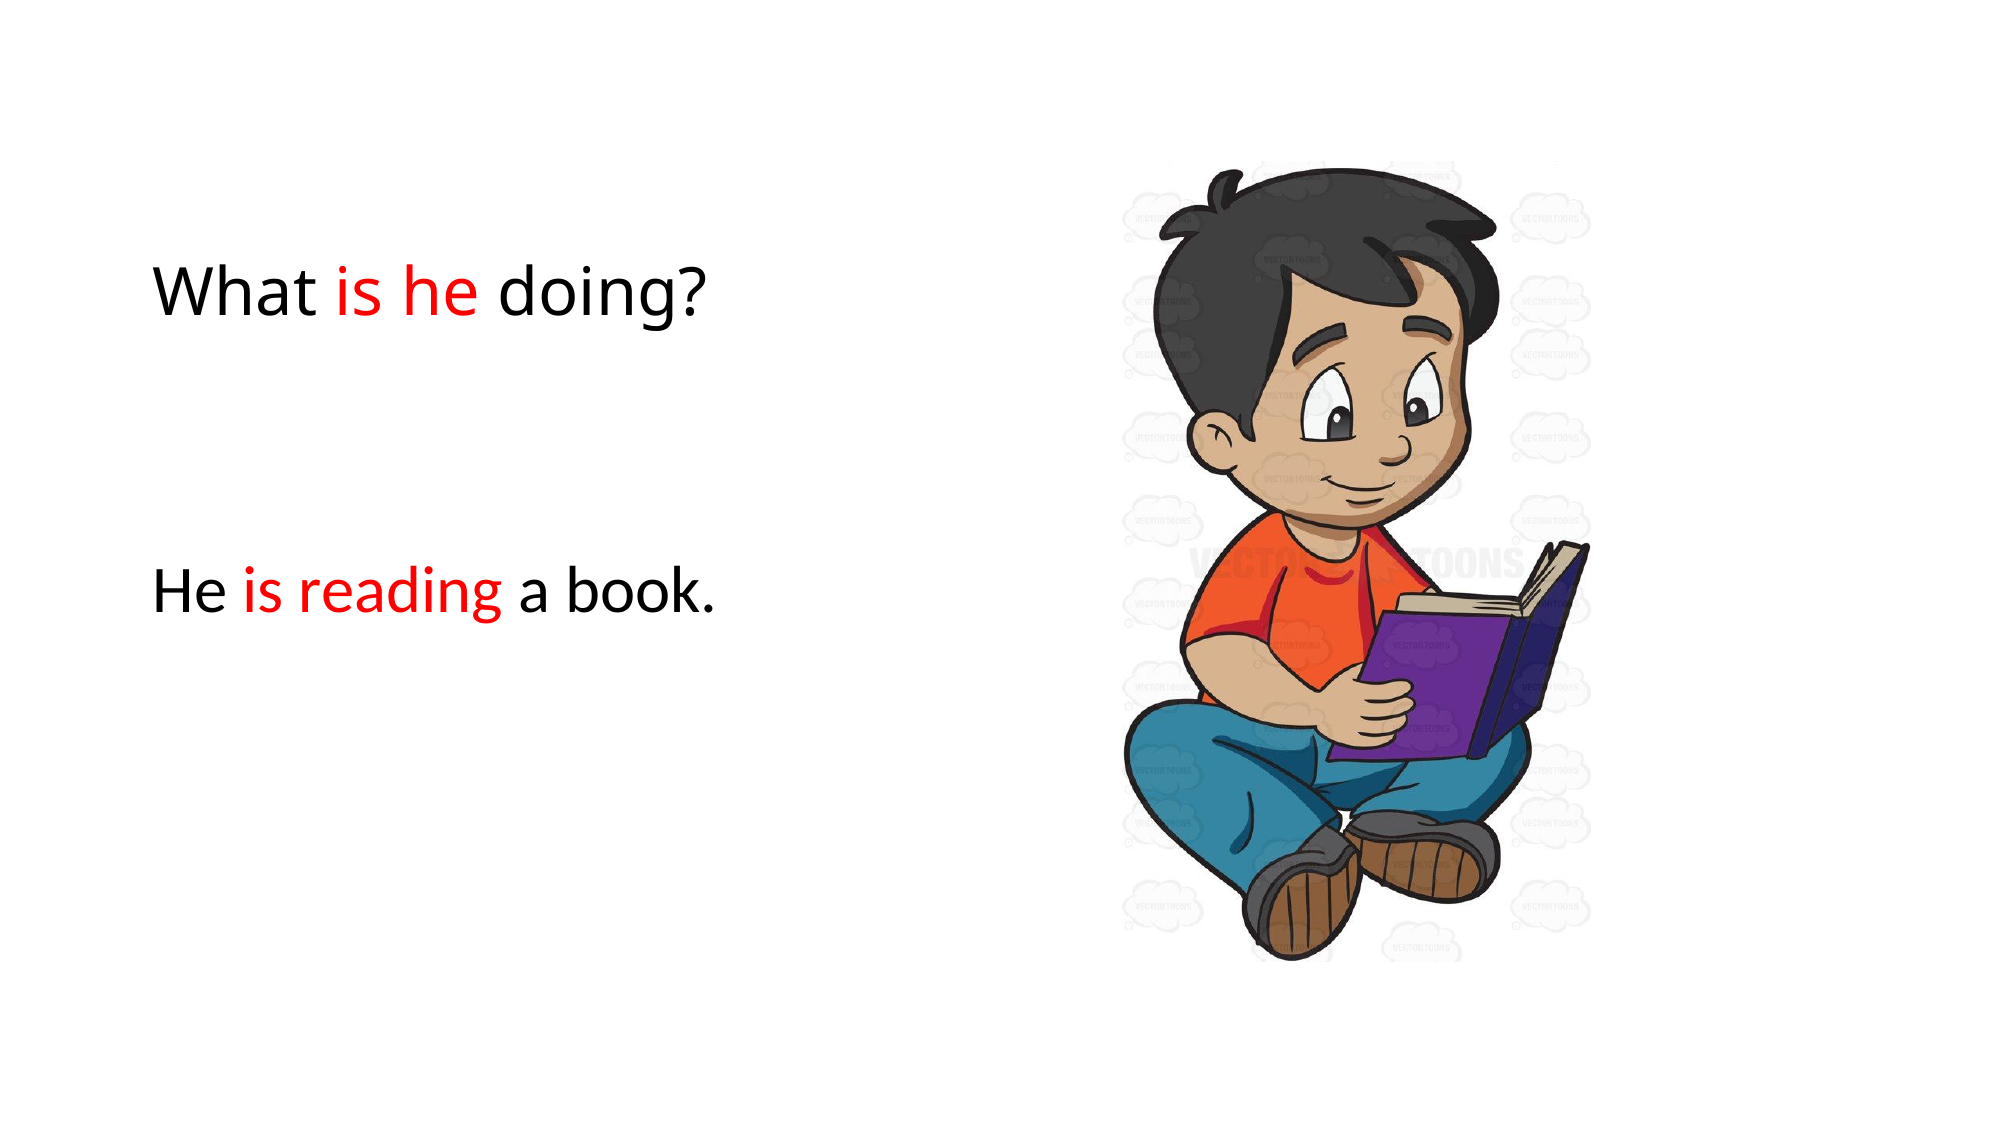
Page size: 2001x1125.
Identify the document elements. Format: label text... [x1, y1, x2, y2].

title What is he doing? [137, 75, 783, 337]
list He is reading a book. [137, 337, 783, 963]
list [1122, 161, 1591, 962]
